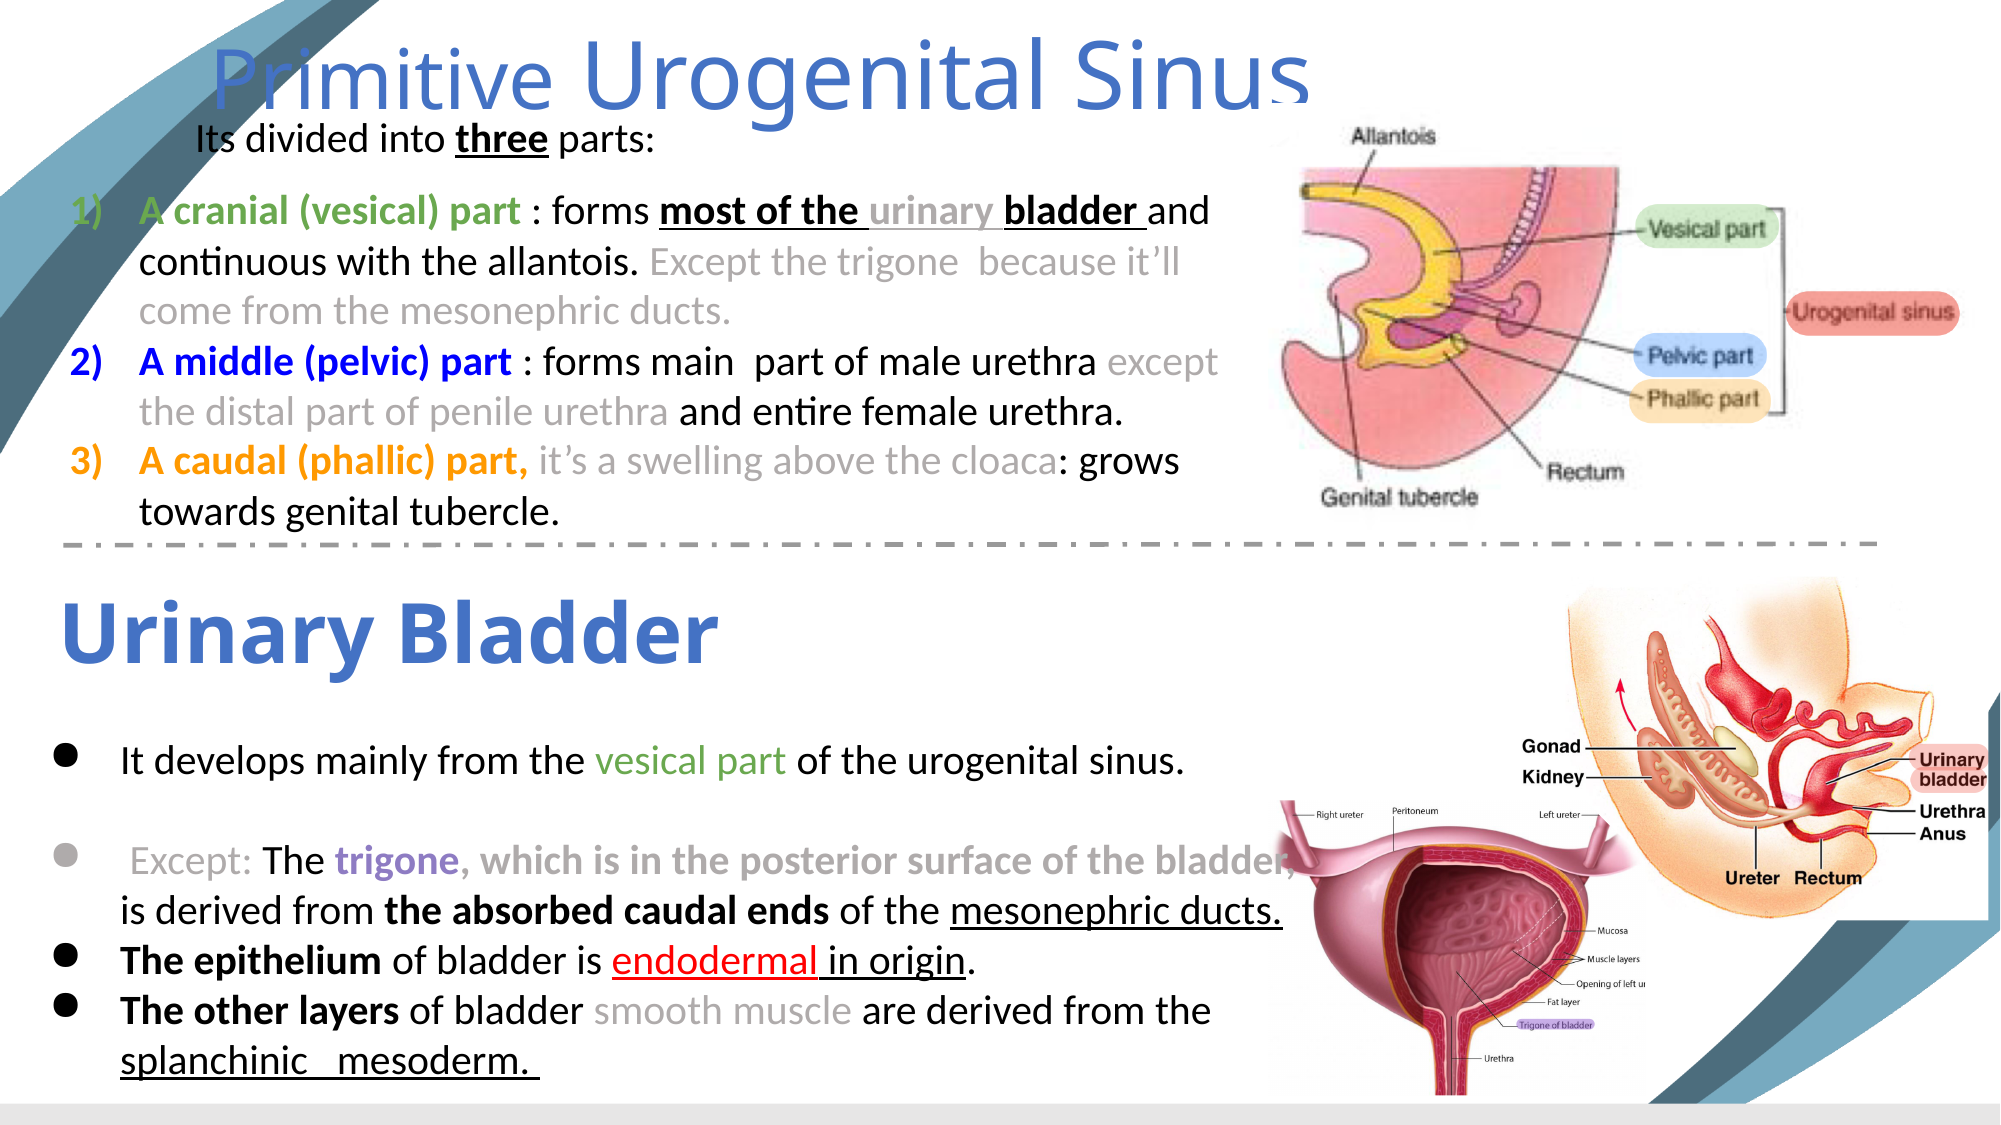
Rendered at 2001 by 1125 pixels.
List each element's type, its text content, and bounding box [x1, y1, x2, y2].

title Urinary Bladder [38, 587, 1520, 702]
text_box It develops mainly from the vesical part of the urogenital sinus. Except: The trigone, which is in the posterior surface of the bladder, is derived from the absorbed caudal ends of the mesonephric ducts. The epithelium of bladder is endodermal in origin. The other layers of bladder smooth muscle are derived from the splanchinic mesoderm. [0, 712, 1339, 1057]
list Its divided into three parts: [175, 96, 1989, 210]
text_box A cranial (vesical) part : forms most of the urinary bladder and continuous with the allantois. Except the trigone because it’ll come from the mesonephric ducts. A middle (pelvic) part : forms main part of male urethra except the distal part of penile urethra and entire female urethra. A caudal (phallic) part, it’s a swelling above the cloaca: grows towards genital tubercle. [18, 163, 1283, 539]
picture [0, 0, 2001, 1125]
title Primitive Urogenital Sinus [189, 36, 2000, 150]
